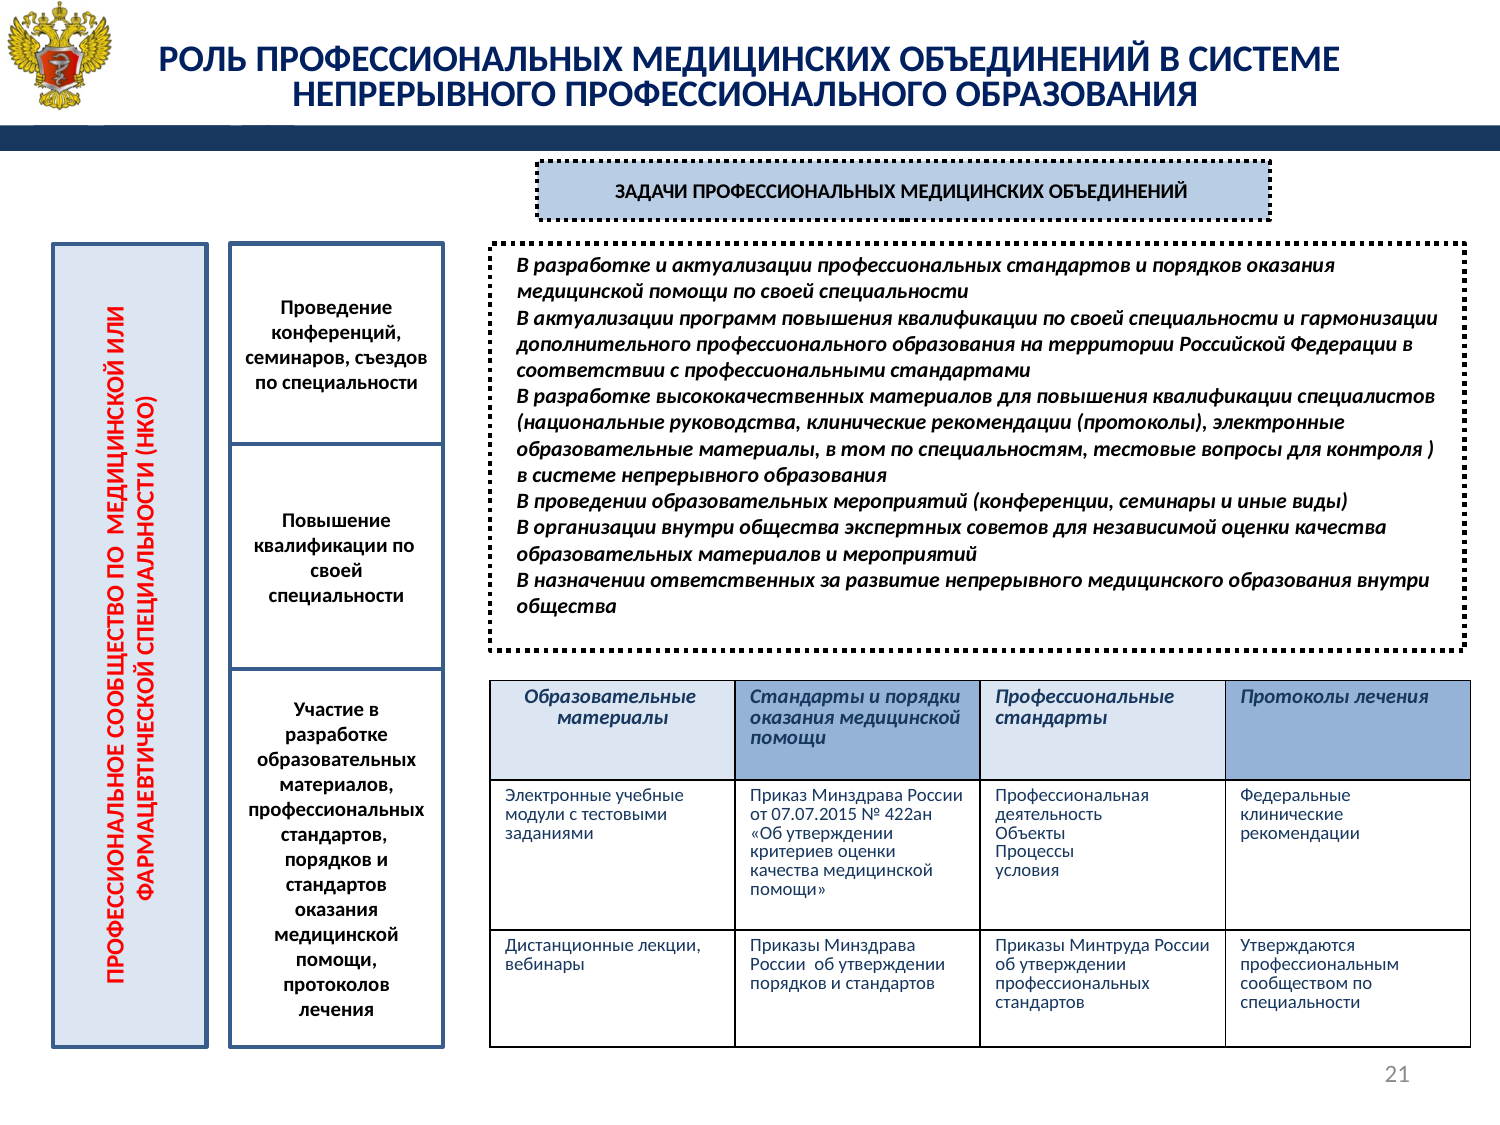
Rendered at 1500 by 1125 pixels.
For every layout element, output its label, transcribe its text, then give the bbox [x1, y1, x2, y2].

title РОЛЬ ПРОФЕССИОНАЛЬНЫХ МЕДИЦИНСКИХ ОБЪЕДИНЕНИЙ В СИСТЕМЕ НЕПРЕРЫВНОГО ПРОФЕССИОНАЛЬНОГО ОБРАЗОВАНИЯ [75, 30, 1425, 123]
table_header Протоколы лечения [1226, 681, 1470, 779]
table_cell Утверждаются профессиональным сообществом по специальности [1226, 931, 1470, 1046]
table_cell Приказ Минздрава России от 07.07.2015 № 422ан «Об утверждении критериев оценки качества медицинской помощи» [736, 781, 979, 929]
text_box ЗАДАЧИ ПРОФЕССИОНАЛЬНЫХ МЕДИЦИНСКИХ ОБЪЕДИНЕНИЙ [535, 159, 1272, 222]
table_header Стандарты и порядки оказания медицинской помощи [736, 681, 979, 779]
table_cell Дистанционные лекции, вебинары [491, 931, 734, 1046]
table_header Образовательные материалы [491, 681, 734, 779]
text_box В разработке и актуализации профессиональных стандартов и порядков оказания медицинской помощи по своей специальности В актуализации программ повышения квалификации по своей специальности и гармонизации дополнительного профессионального образования на территории Российской Федерации в соответствии с профессиональными стандартами В разработке высококачественных материалов для повышения квалификации специалистов (национальные руководства, клинические рекомендации (протоколы), электронные образовательные материалы, в том по специальностям, тестовые вопросы для контроля ) в системе непрерывного образования В проведении образовательных мероприятий (конференции, семинары и иные виды) В организации внутри общества экспертных советов для независимой оценки качества образовательных материалов и мероприятий В назначении ответственных за развитие непрерывного медицинского образования внутри общества [490, 243, 1465, 651]
text_box Повышение квалификации по своей специальности [228, 442, 445, 667]
table_cell Приказы Минтруда России об утверждении профессиональных стандартов [981, 931, 1225, 1046]
table_cell Профессиональная деятельность Объекты Процессы условия [981, 781, 1225, 929]
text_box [0, 125, 1500, 152]
text_box Участие в разработке образовательных материалов, профессиональных стандартов, порядков и стандартов оказания медицинской помощи, протоколов лечения [228, 667, 445, 1049]
table_cell Электронные учебные модули с тестовыми заданиями [491, 781, 734, 929]
text_box ПРОФЕССИОНАЛЬНОЕ СООБЩЕСТВО ПО МЕДИЦИНСКОЙ ИЛИ ФАРМАЦЕВТИЧЕСКОЙ СПЕЦИАЛЬНОСТИ (НКО) [51, 242, 209, 1049]
picture [0, 0, 113, 112]
slide_number 21 [1074, 1048, 1425, 1103]
table_cell Федеральные клинические рекомендации [1226, 781, 1470, 929]
table_cell Приказы Минздрава России об утверждении порядков и стандартов [736, 931, 979, 1046]
table_header Профессиональные стандарты [981, 681, 1225, 779]
text_box Проведение конференций, семинаров, съездов по специальности [228, 241, 445, 442]
